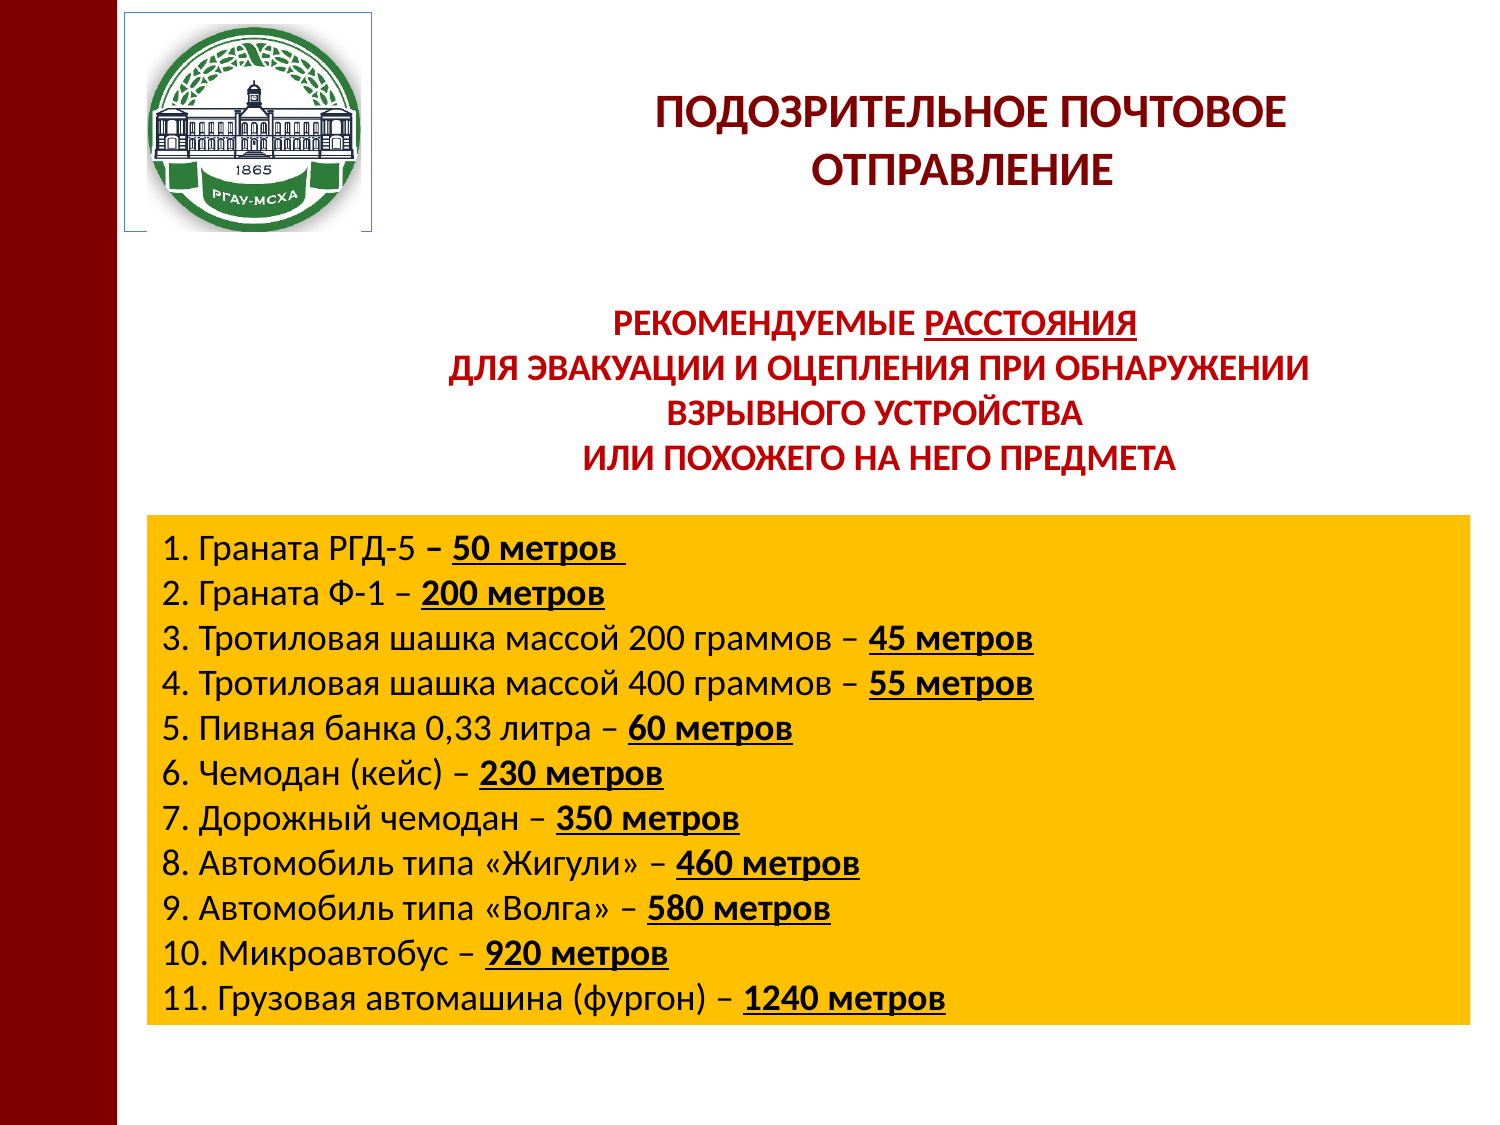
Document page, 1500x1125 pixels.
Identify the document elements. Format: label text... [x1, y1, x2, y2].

text_box РЕКОМЕНДУЕМЫЕ РАССТОЯНИЯ ДЛЯ ЭВАКУАЦИИ И ОЦЕПЛЕНИЯ ПРИ ОБНАРУЖЕНИИ ВЗРЫВНОГО УСТРОЙСТВА ИЛИ ПОХОЖЕГО НА НЕГО ПРЕДМЕТА [409, 290, 1341, 486]
text_box [124, 12, 372, 232]
text_box ПОДОЗРИТЕЛЬНОЕ ПОЧТОВОЕ ОТПРАВЛЕНИЕ [512, 41, 1432, 234]
picture [146, 24, 362, 232]
text_box [0, 0, 119, 1125]
text_box 1. Граната РГД-5 – 50 метров 2. Граната Ф-1 – 200 метров 3. Тротиловая шашка массой 200 граммов – 45 метров 4. Тротиловая шашка массой 400 граммов – 55 метров 5. Пивная банка 0,33 литра – 60 метров 6. Чемодан (кейс) – 230 метров 7. Дорожный чемодан – 350 метров 8. Автомобиль типа «Жигули» – 460 метров 9. Автомобиль типа «Волга» – 580 метров 10. Микроавтобус – 920 метров 11. Грузовая автомашина (фургон) – 1240 метров [146, 515, 1471, 1025]
